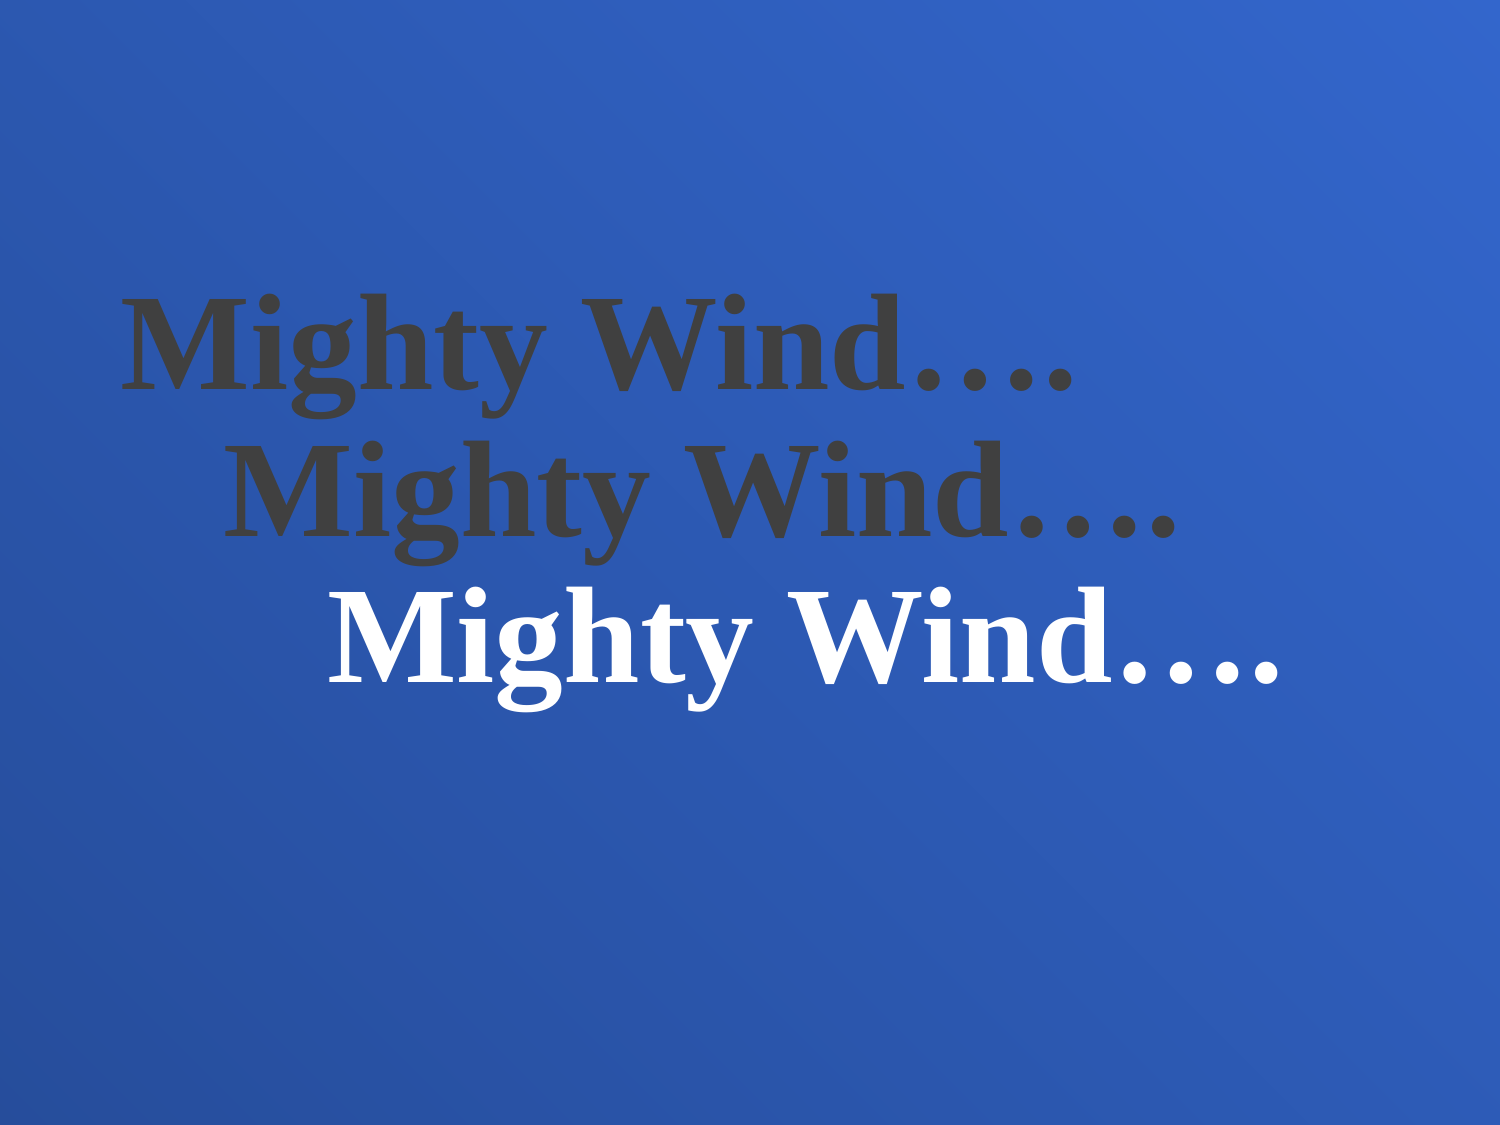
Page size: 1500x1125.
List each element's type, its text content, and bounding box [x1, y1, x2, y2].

text_box Mighty Wind…. Mighty Wind…. Mighty Wind…. [2, 262, 1500, 865]
